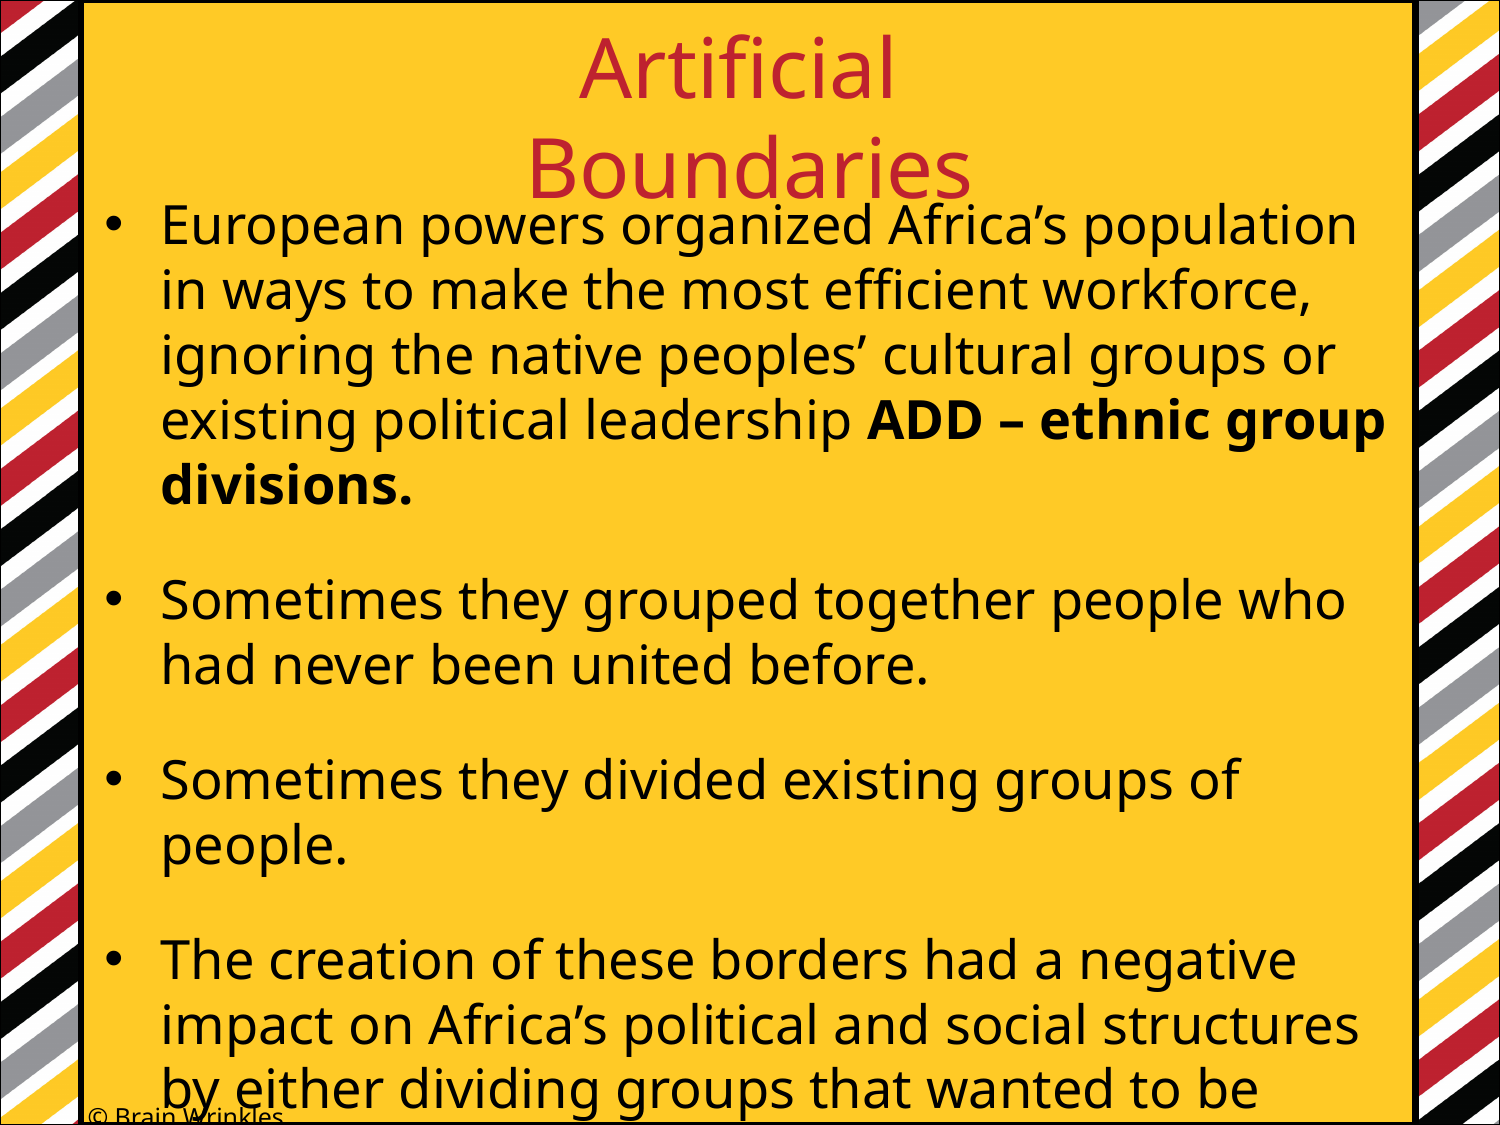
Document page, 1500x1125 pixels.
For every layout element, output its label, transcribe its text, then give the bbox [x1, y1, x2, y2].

text_box [80, 0, 1417, 1125]
text_box Artificial Boundaries [514, 9, 986, 222]
text_box [1417, 0, 1500, 1125]
text_box [0, 0, 80, 1125]
text_box © Brain Wrinkles [72, 1093, 508, 1125]
text_box European powers organized Africa’s population in ways to make the most efficient workforce, ignoring the native peoples’ cultural groups or existing political leadership ADD – ethnic group divisions. Sometimes they grouped together people who had never been united before. Sometimes they divided existing groups of people. The creation of these borders had a negative impact on Africa’s political and social structures by either dividing groups that wanted to be together or combining ethnic groups that were enemies. [89, 182, 1411, 1125]
